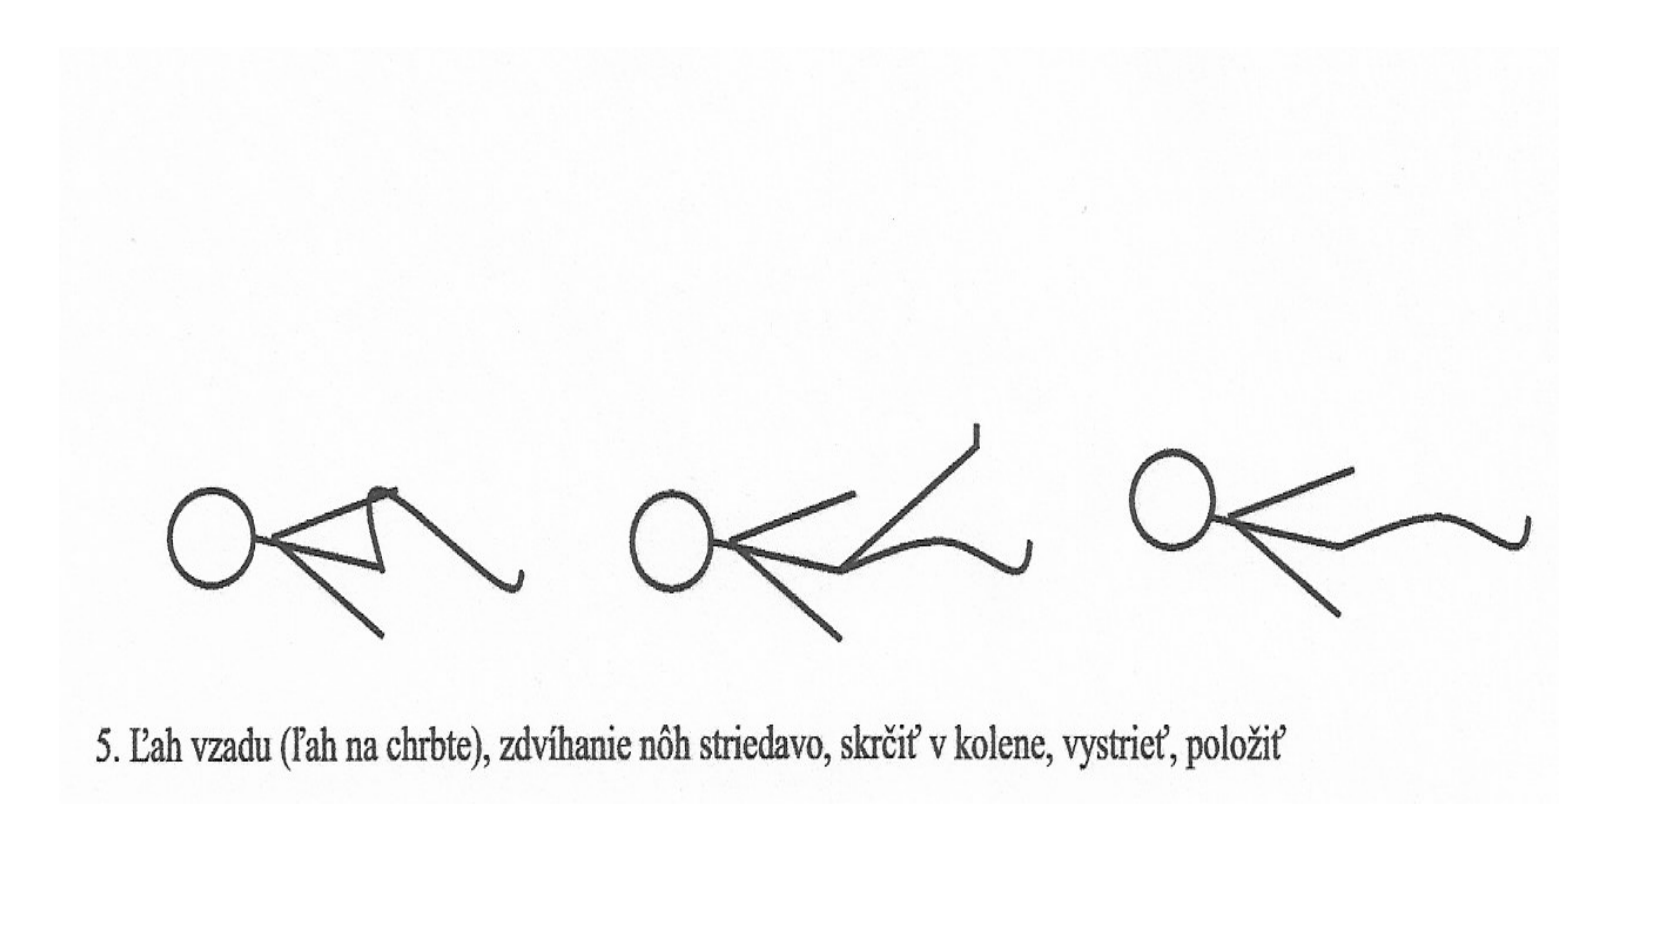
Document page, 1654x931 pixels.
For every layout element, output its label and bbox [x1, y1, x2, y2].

picture [58, 46, 1560, 804]
